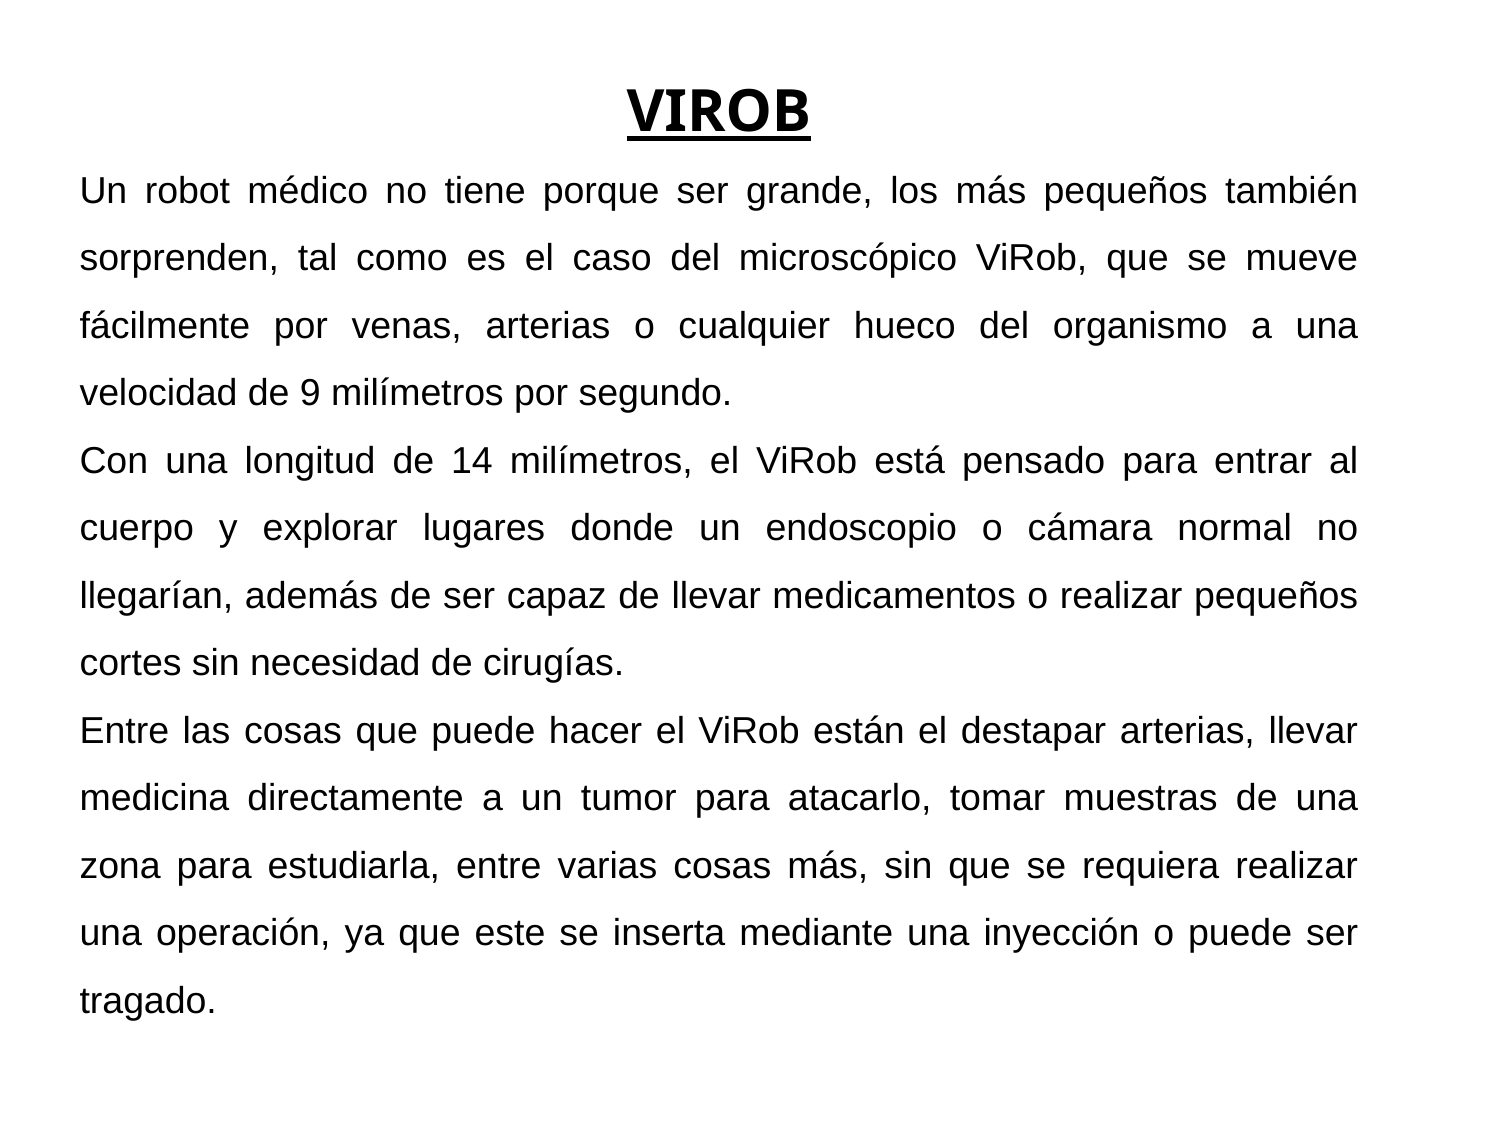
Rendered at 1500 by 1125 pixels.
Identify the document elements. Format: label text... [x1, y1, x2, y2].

text_box VIROB Un robot médico no tiene porque ser grande, los más pequeños también sorprenden, tal como es el caso del microscópico ViRob, que se mueve fácilmente por venas, arterias o cualquier hueco del organismo a una velocidad de 9 milímetros por segundo. Con una longitud de 14 milímetros, el ViRob está pensado para entrar al cuerpo y explorar lugares donde un endoscopio o cámara normal no llegarían, además de ser capaz de llevar medicamentos o realizar pequeños cortes sin necesidad de cirugías. Entre las cosas que puede hacer el ViRob están el destapar arterias, llevar medicina directamente a un tumor para atacarlo, tomar muestras de una zona para estudiarla, entre varias cosas más, sin que se requiera realizar una operación, ya que este se inserta mediante una inyección o puede ser tragado. [64, 30, 1373, 1074]
